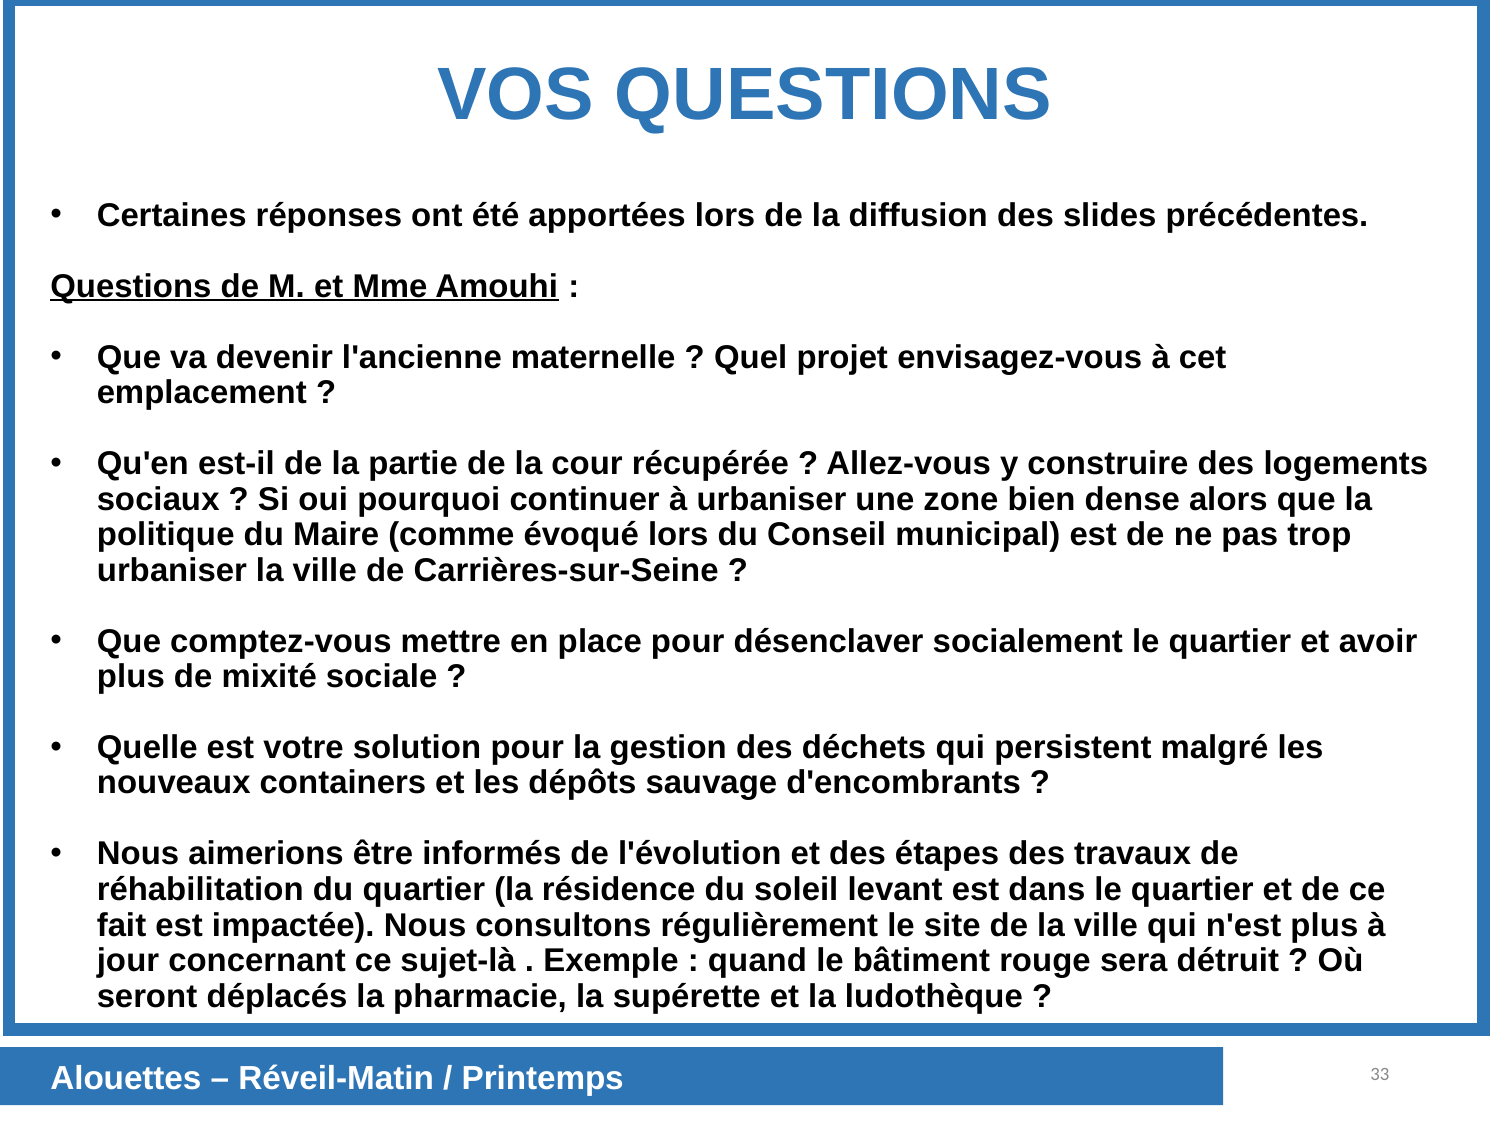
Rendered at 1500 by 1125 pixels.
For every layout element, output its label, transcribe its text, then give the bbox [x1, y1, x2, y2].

slide_number 33 [1360, 1053, 1398, 1093]
text_box [0, 1047, 1224, 1106]
text_box [8, 0, 1484, 1030]
text_box VOS QUESTIONS Certaines réponses ont été apportées lors de la diffusion des slides précédentes. Questions de M. et Mme Amouhi : Que va devenir l'ancienne maternelle ? Quel projet envisagez-vous à cet emplacement ? Qu'en est-il de la partie de la cour récupérée ? Allez-vous y construire des logements sociaux ? Si oui pourquoi continuer à urbaniser une zone bien dense alors que la politique du Maire (comme évoqué lors du Conseil municipal) est de ne pas trop urbaniser la ville de Carrières-sur-Seine ? Que comptez-vous mettre en place pour désenclaver socialement le quartier et avoir plus de mixité sociale ? Quelle est votre solution pour la gestion des déchets qui persistent malgré les nouveaux containers et les dépôts sauvage d'encombrants ? Nous aimerions être informés de l'évolution et des étapes des travaux de réhabilitation du quartier (la résidence du soleil levant est dans le quartier et de ce fait est impactée). Nous consultons régulièrement le site de la ville qui n'est plus à jour concernant ce sujet-là . Exemple : quand le bâtiment rouge sera détruit ? Où seront déplacés la pharmacie, la supérette et la ludothèque ? [42, 47, 1447, 1030]
text_box Alouettes – Réveil-Matin / Printemps [42, 1049, 1223, 1104]
